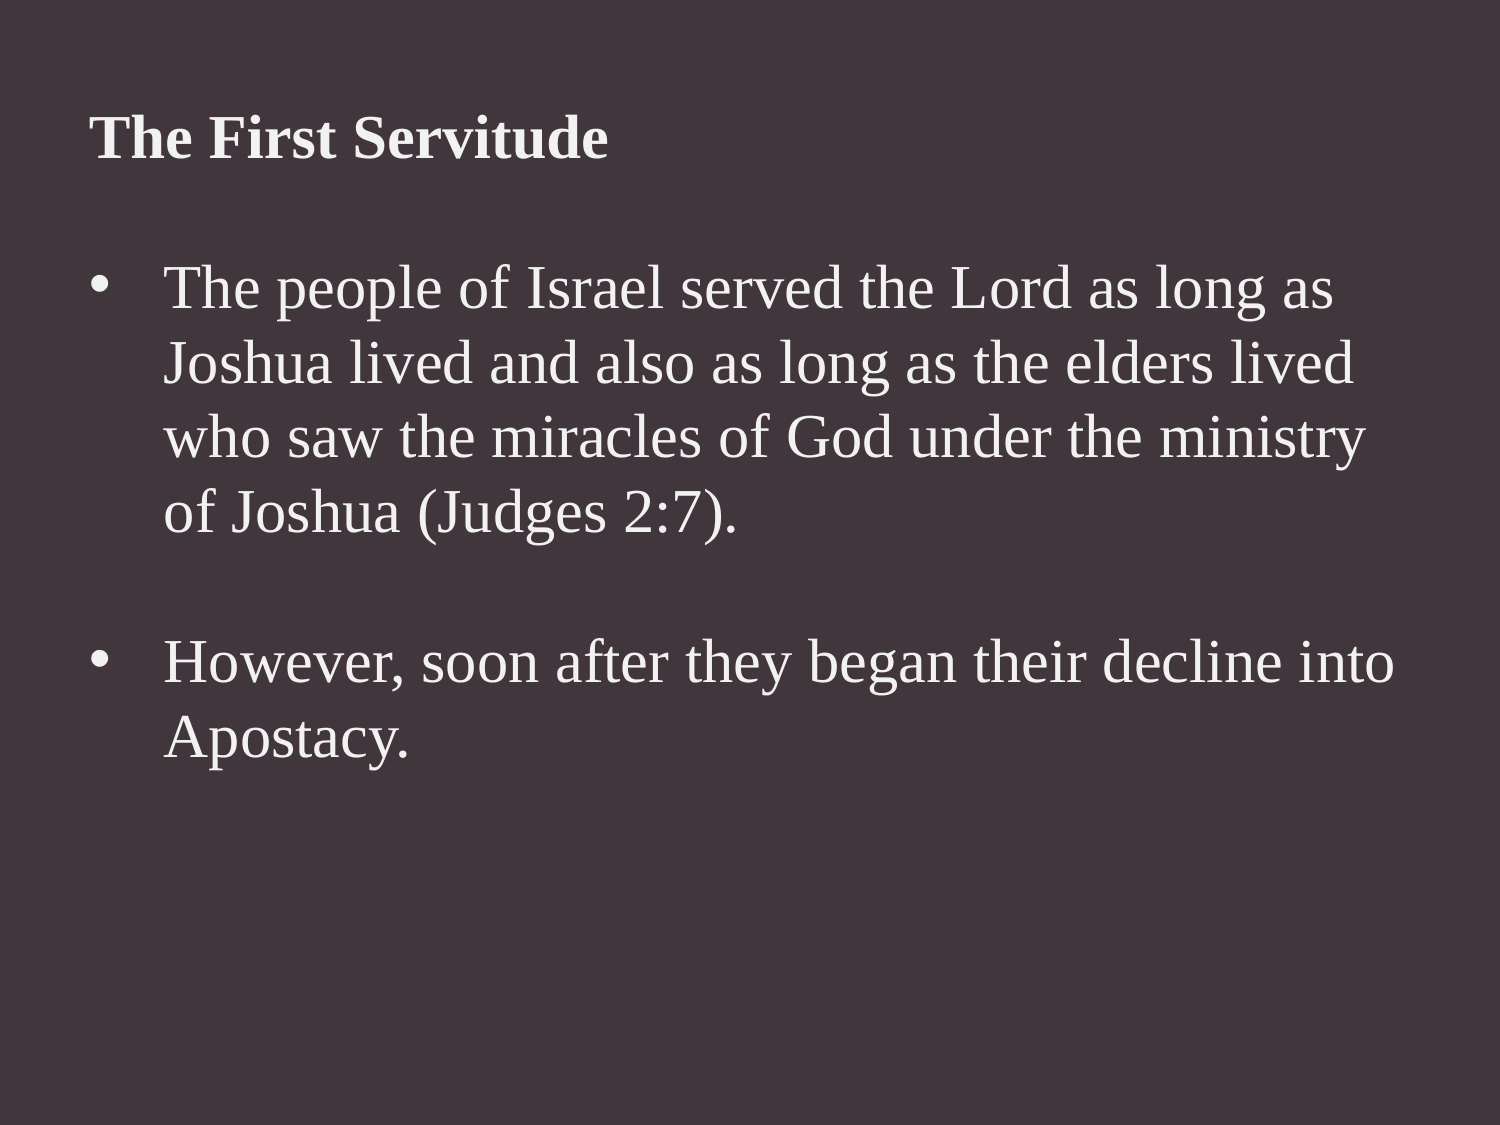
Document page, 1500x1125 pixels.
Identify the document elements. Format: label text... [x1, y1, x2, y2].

text_box The First Servitude The people of Israel served the Lord as long as Joshua lived and also as long as the elders lived who saw the miracles of God under the ministry of Joshua (Judges 2:7). However, soon after they began their decline into Apostacy. [73, 88, 1427, 778]
